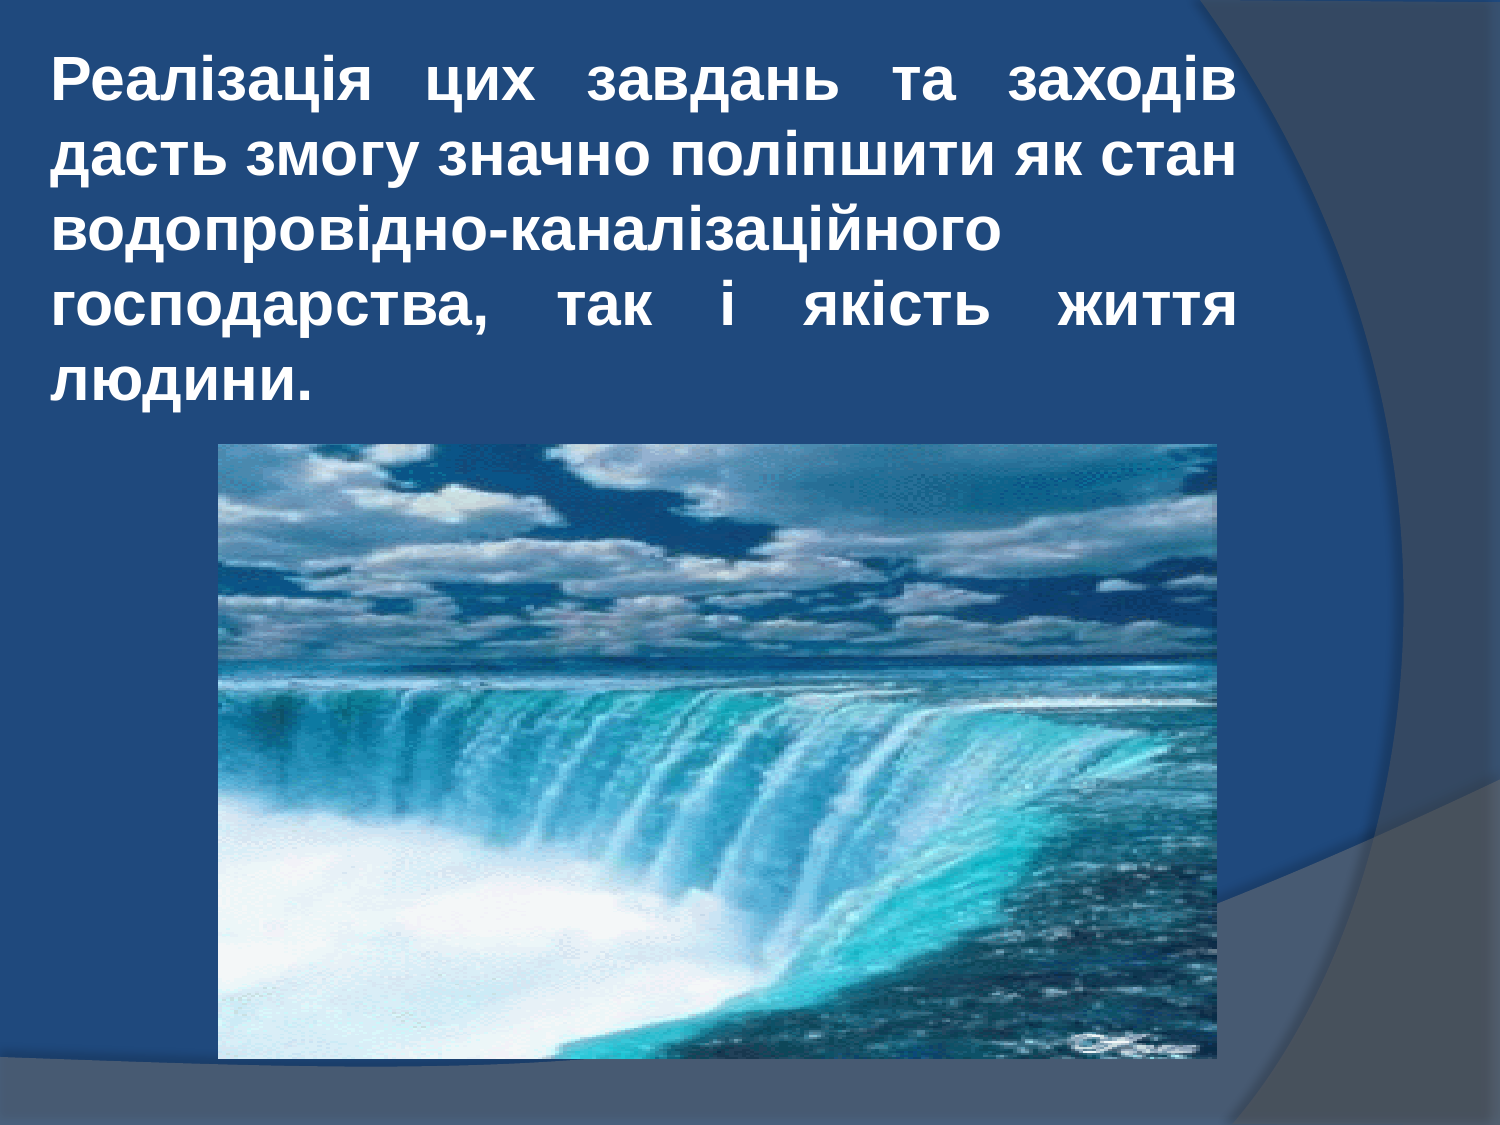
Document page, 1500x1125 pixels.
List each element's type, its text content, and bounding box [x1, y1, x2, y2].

picture [218, 444, 1217, 1059]
list Реалізація цих завдань та заходів дасть змогу значно поліпшити як стан водопровідно-каналізаційного господарства, так і якість життя людини. [29, 30, 1255, 426]
